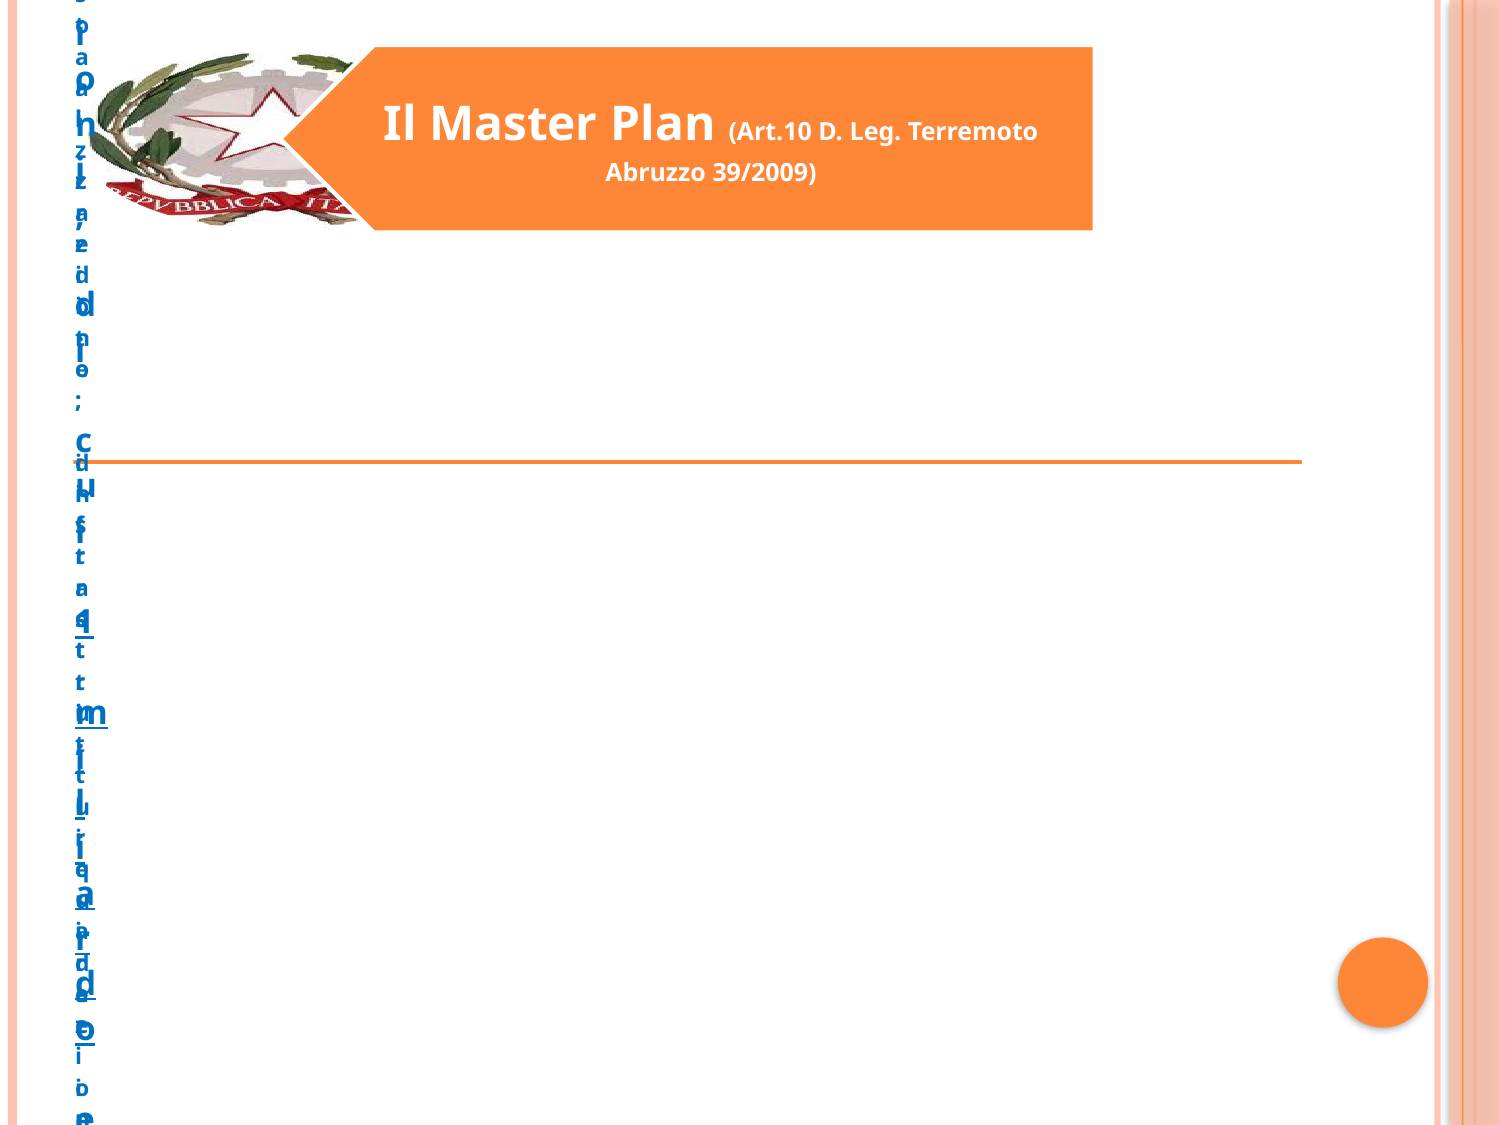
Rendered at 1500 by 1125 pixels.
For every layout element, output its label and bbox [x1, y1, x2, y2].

list [74, 261, 1301, 1063]
text_box [74, 44, 1301, 234]
